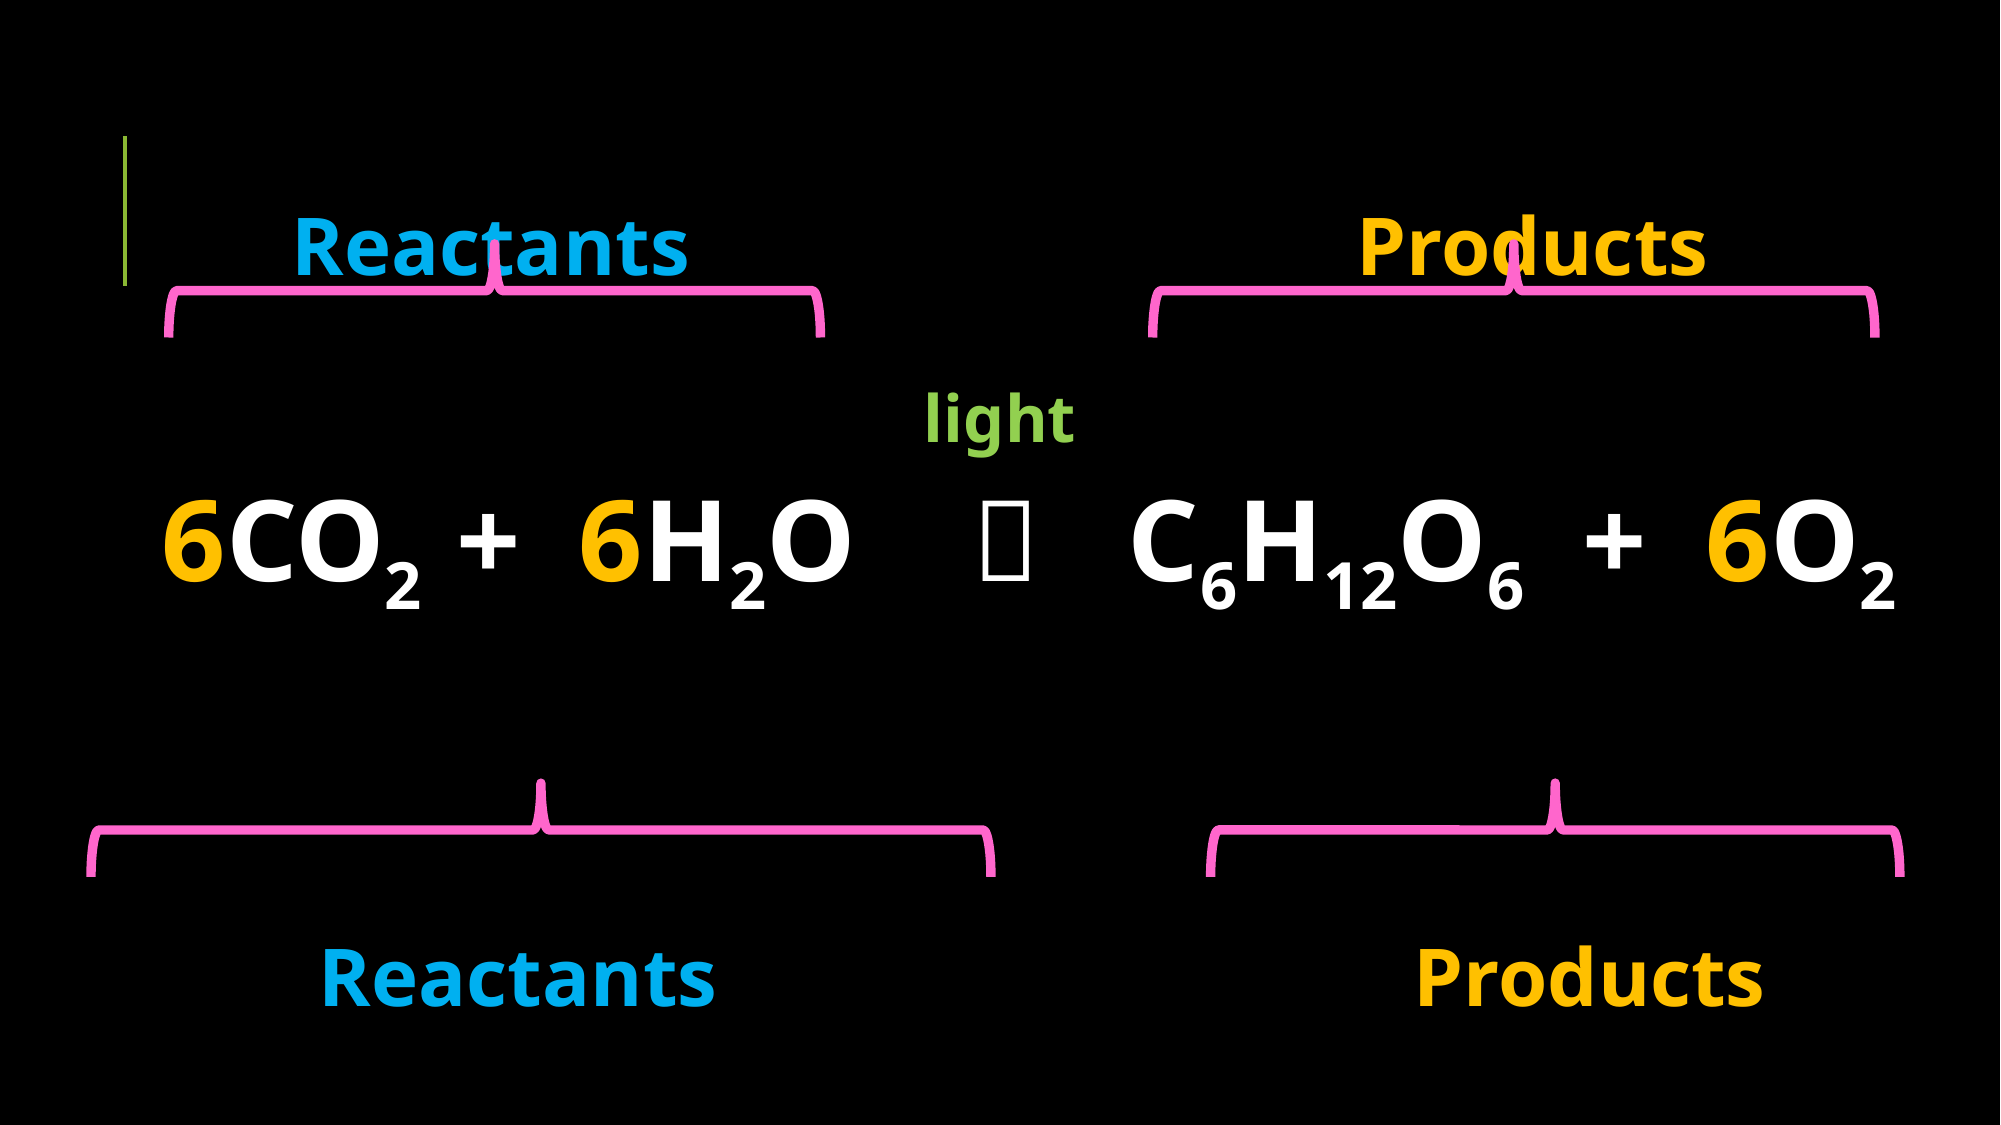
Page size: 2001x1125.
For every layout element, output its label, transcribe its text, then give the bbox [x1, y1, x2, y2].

text_box [90, 782, 992, 877]
text_box [1209, 782, 1901, 877]
list Reactants Products light 6CO2 + 6H2O  C6H12O6 + 6O2 Reactants Products light carbon dioxide + water  glucose + oxygen [0, 98, 2000, 1125]
text_box [1151, 243, 1876, 338]
text_box [167, 243, 822, 338]
